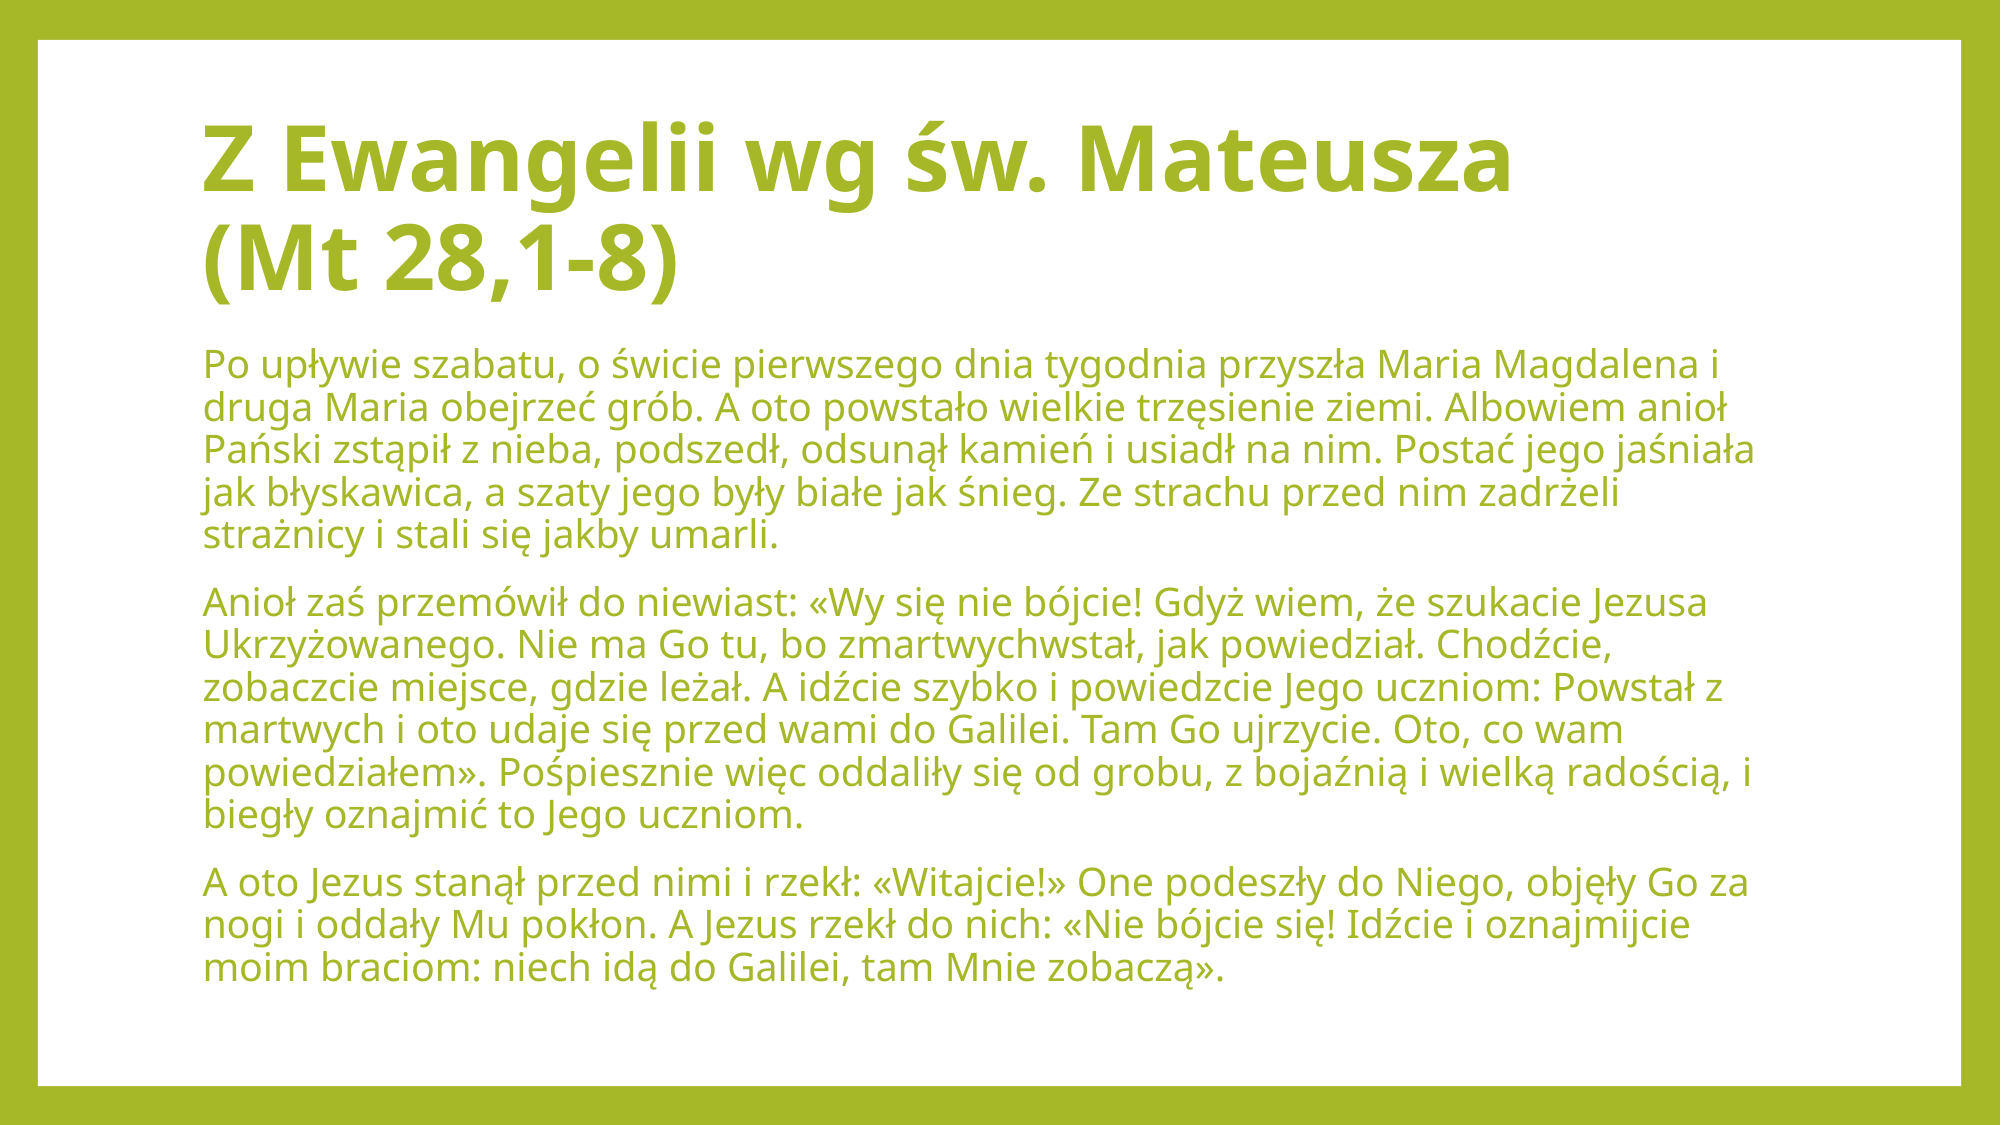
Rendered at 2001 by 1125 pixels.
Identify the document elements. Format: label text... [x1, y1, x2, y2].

title Z Ewangelii wg św. Mateusza (Mt 28,1-8) [187, 99, 1808, 323]
list Po upływie szabatu, o świcie pierwszego dnia tygodnia przyszła Maria Magdalena i druga Maria obejrzeć grób. A oto powstało wielkie trzęsienie ziemi. Albowiem anioł Pański zstąpił z nieba, podszedł, odsunął kamień i usiadł na nim. Postać jego jaśniała jak błyskawica, a szaty jego były białe jak śnieg. Ze strachu przed nim zadrżeli strażnicy i stali się jakby umarli. Anioł zaś przemówił do niewiast: «Wy się nie bójcie! Gdyż wiem, że szukacie Jezusa Ukrzyżowanego. Nie ma Go tu, bo zmartwychwstał, jak powiedział. Chodźcie, zobaczcie miejsce, gdzie leżał. A idźcie szybko i powiedzcie Jego uczniom: Powstał z martwych i oto udaje się przed wami do Galilei. Tam Go ujrzycie. Oto, co wam powiedziałem». Pośpiesznie więc oddaliły się od grobu, z bojaźnią i wielką radością, i biegły oznajmić to Jego uczniom. A oto Jezus stanął przed nimi i rzekł: «Witajcie!» One podeszły do Niego, objęły Go za nogi i oddały Mu pokłon. A Jezus rzekł do nich: «Nie bójcie się! Idźcie i oznajmijcie moim braciom: niech idą do Galilei, tam Mnie zobaczą». [187, 337, 1808, 1000]
